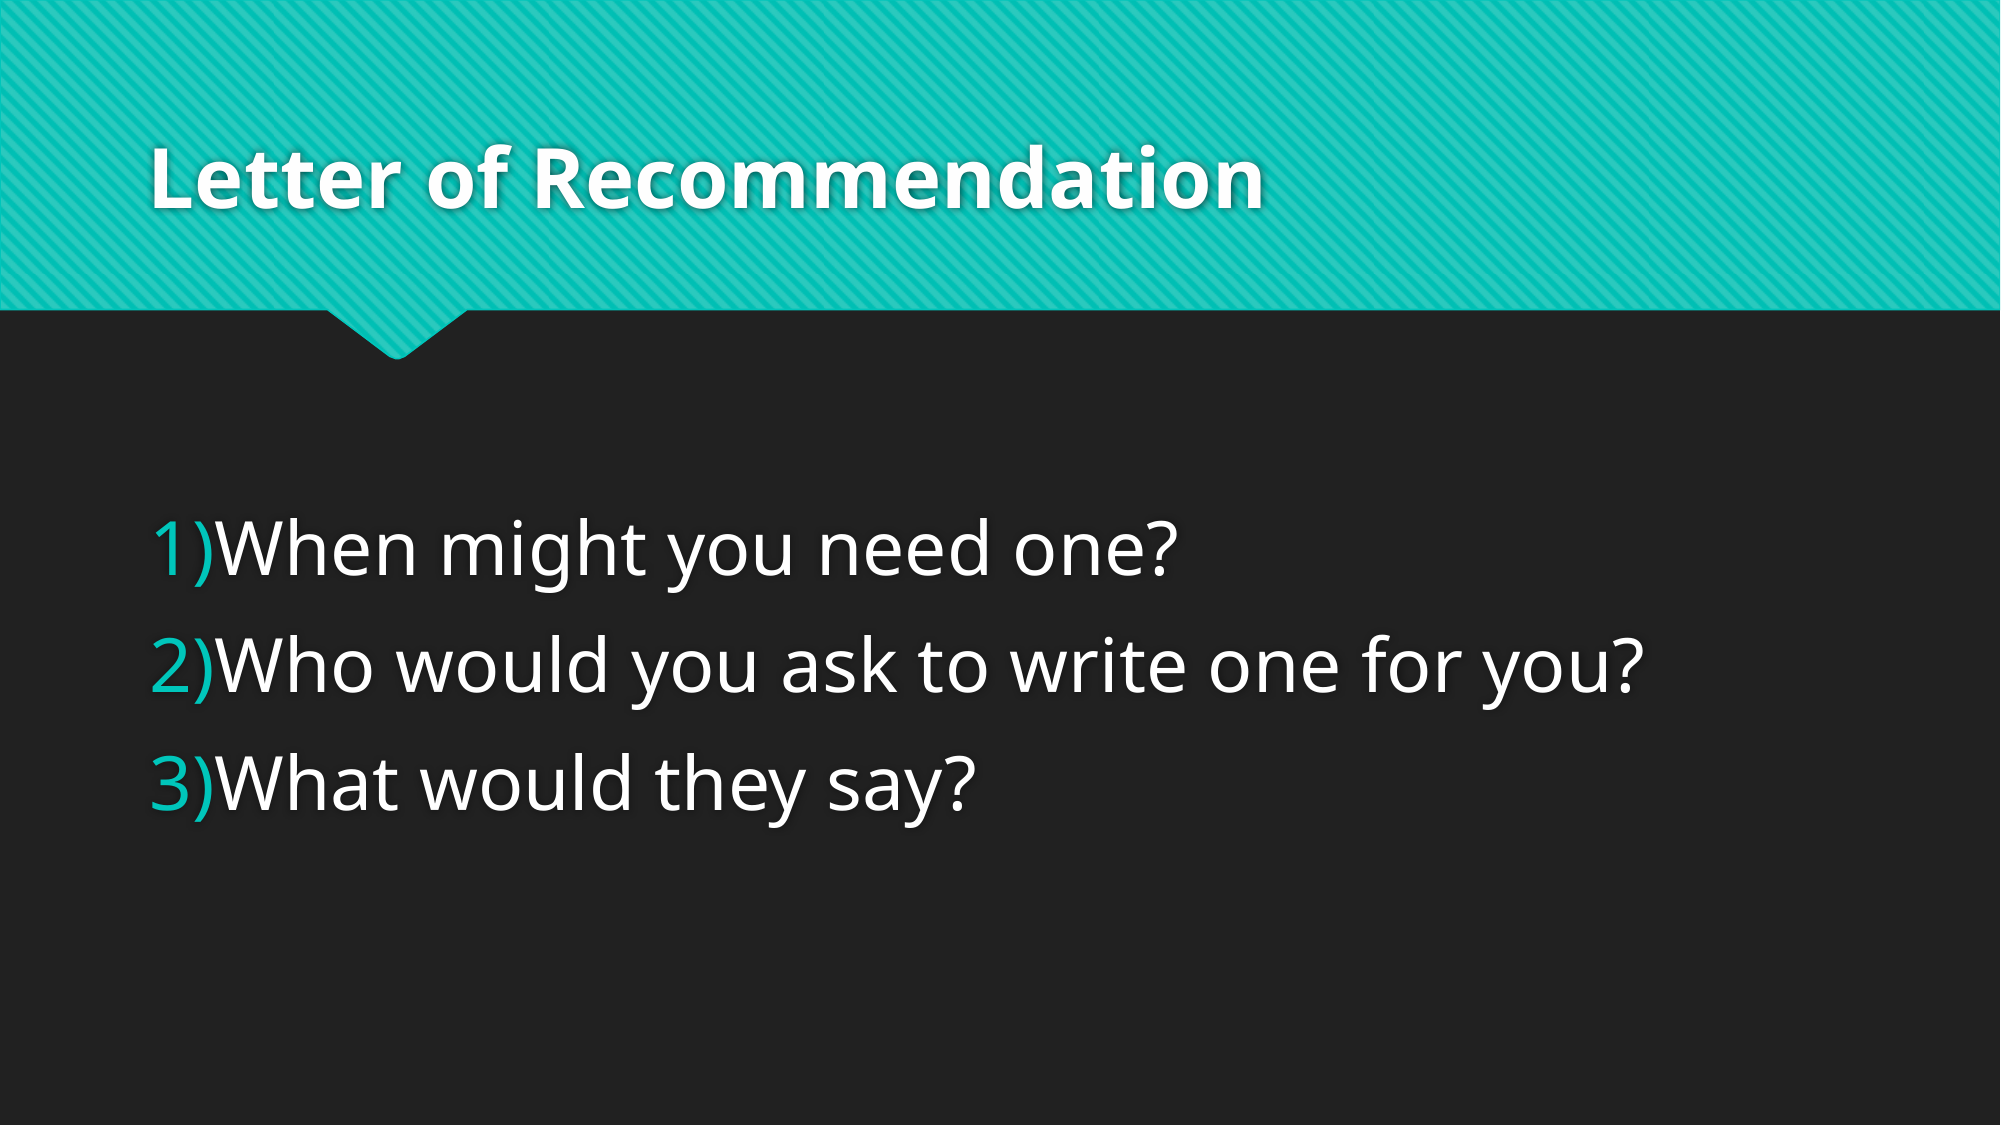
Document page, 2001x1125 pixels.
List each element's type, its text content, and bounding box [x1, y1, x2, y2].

list When might you need one? Who would you ask to write one for you? What would they say? [134, 364, 1866, 962]
title Letter of Recommendation [132, 73, 1868, 233]
